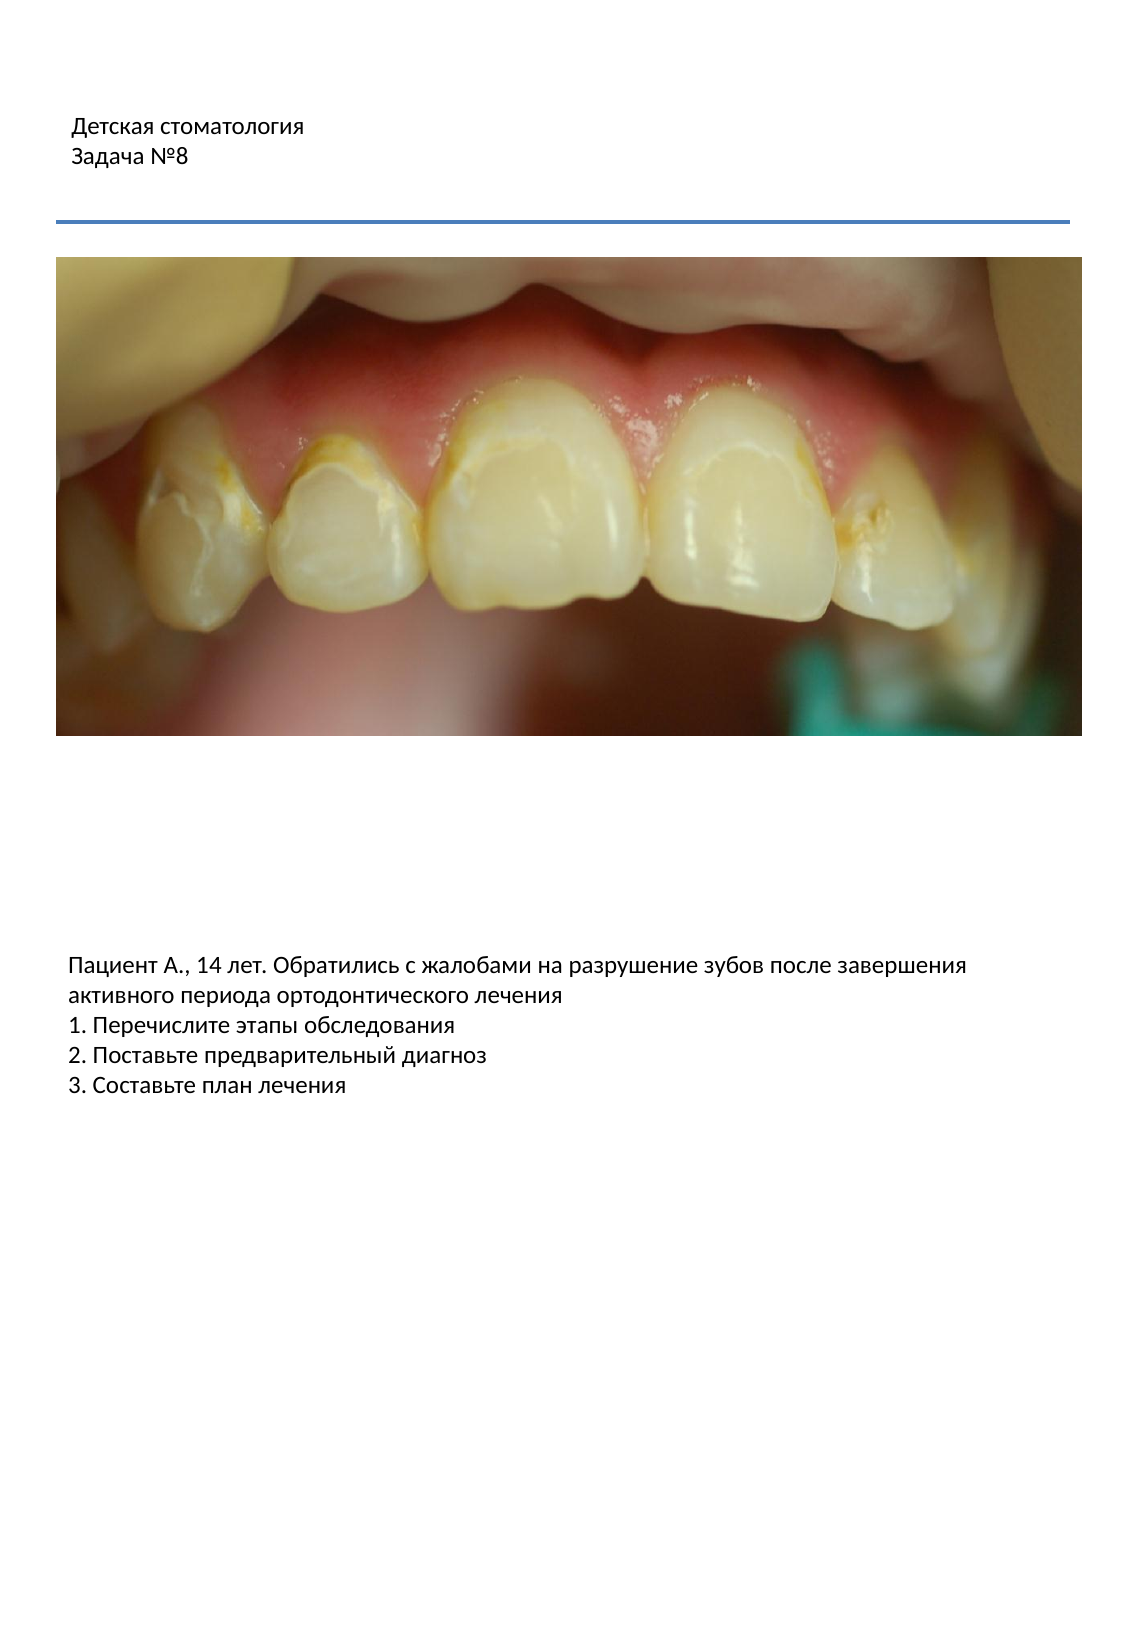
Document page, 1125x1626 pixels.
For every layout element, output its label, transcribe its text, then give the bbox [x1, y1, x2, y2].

picture [55, 256, 1082, 737]
title Пациент А., 14 лет. Обратились с жалобами на разрушение зубов после завершения активного периода ортодонтического лечения 1. Перечислите этапы обследования 2. Поставьте предварительный диагноз 3. Составьте план лечения [53, 887, 1066, 1159]
text_box Детская стоматология Задача №8 [56, 56, 1069, 220]
